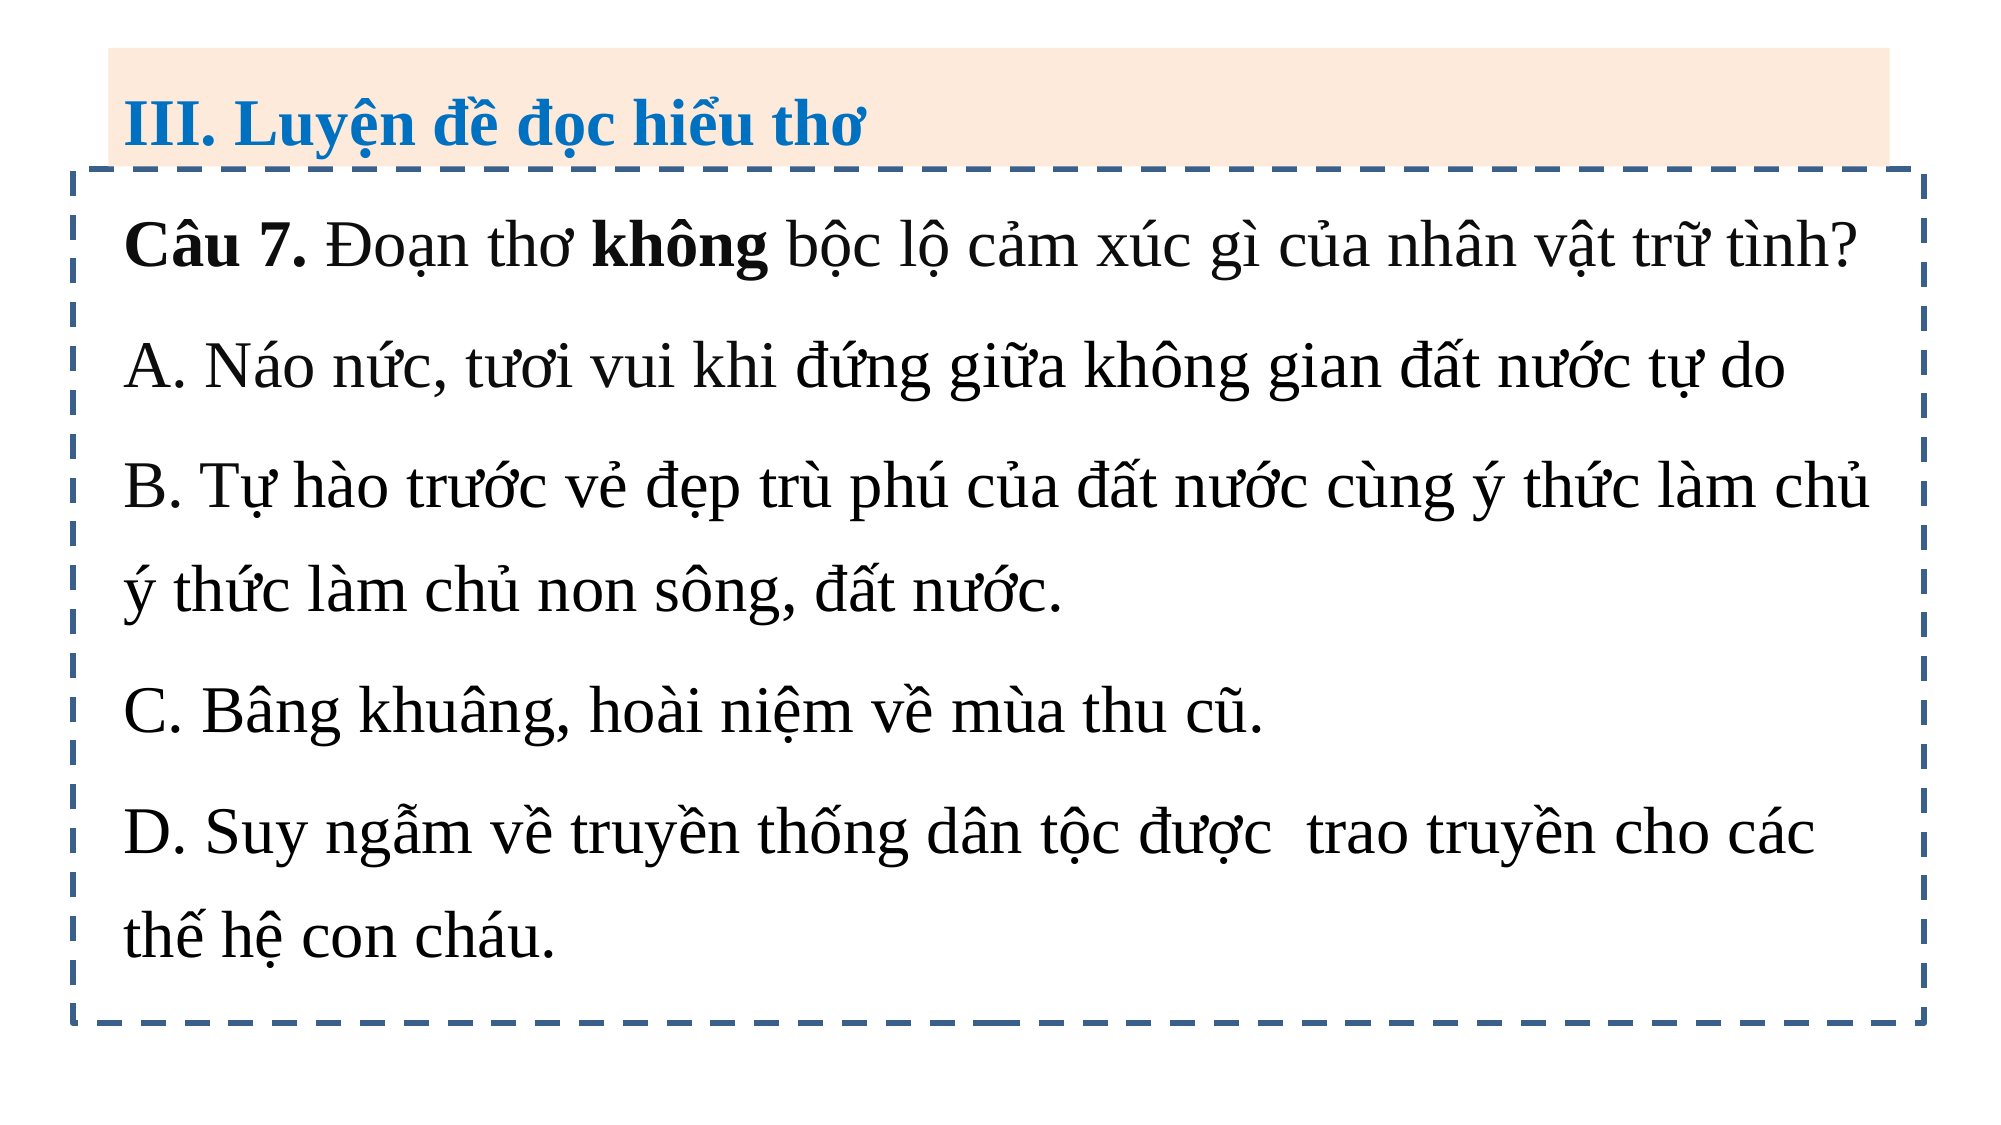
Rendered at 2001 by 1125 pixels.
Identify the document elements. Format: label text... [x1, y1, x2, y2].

text_box Câu 7. Đoạn thơ không bộc lộ cảm xúc gì của nhân vật trữ tình? A. Náo nức, tươi vui khi đứng giữa không gian đất nước tự do B. Tự hào trước vẻ đẹp trù phú của đất nước cùng ý thức làm chủ ý thức làm chủ non sông, đất nước. C. Bâng khuâng, hoài niệm về mùa thu cũ. D. Suy ngẫm về truyền thống dân tộc được trao truyền cho các thế hệ con cháu. [108, 168, 1890, 978]
text_box [71, 167, 1926, 1025]
text_box III. Luyện đề đọc hiểu thơ [108, 47, 1890, 167]
